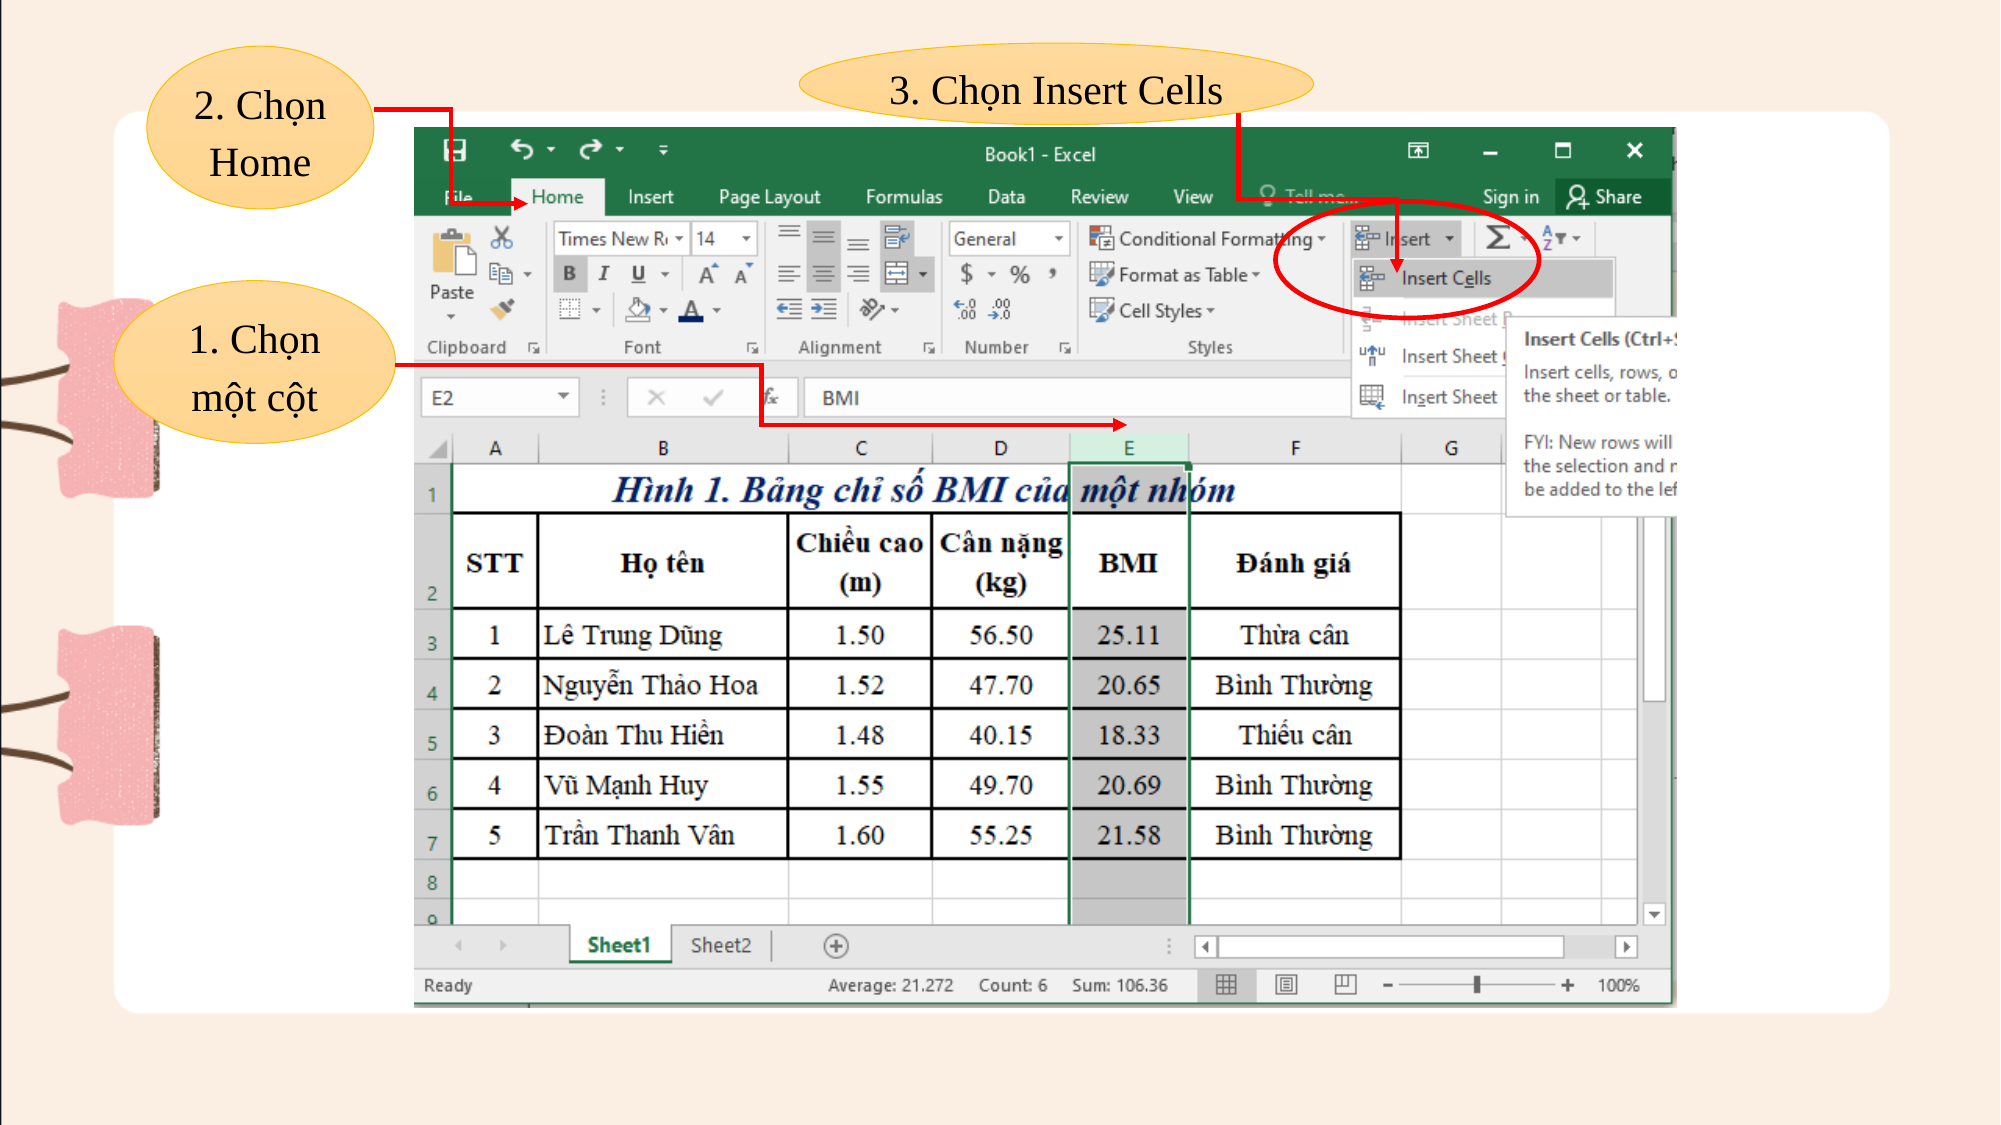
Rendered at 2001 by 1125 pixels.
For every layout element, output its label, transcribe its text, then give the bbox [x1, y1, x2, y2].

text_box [395, 364, 1128, 425]
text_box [1237, 113, 1398, 273]
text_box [373, 109, 529, 204]
text_box 1. Chọn một cột [113, 280, 397, 444]
picture [0, 0, 2001, 1125]
text_box 2. Chọn Home [146, 45, 373, 210]
text_box 3. Chọn Insert Cells [798, 42, 1315, 126]
